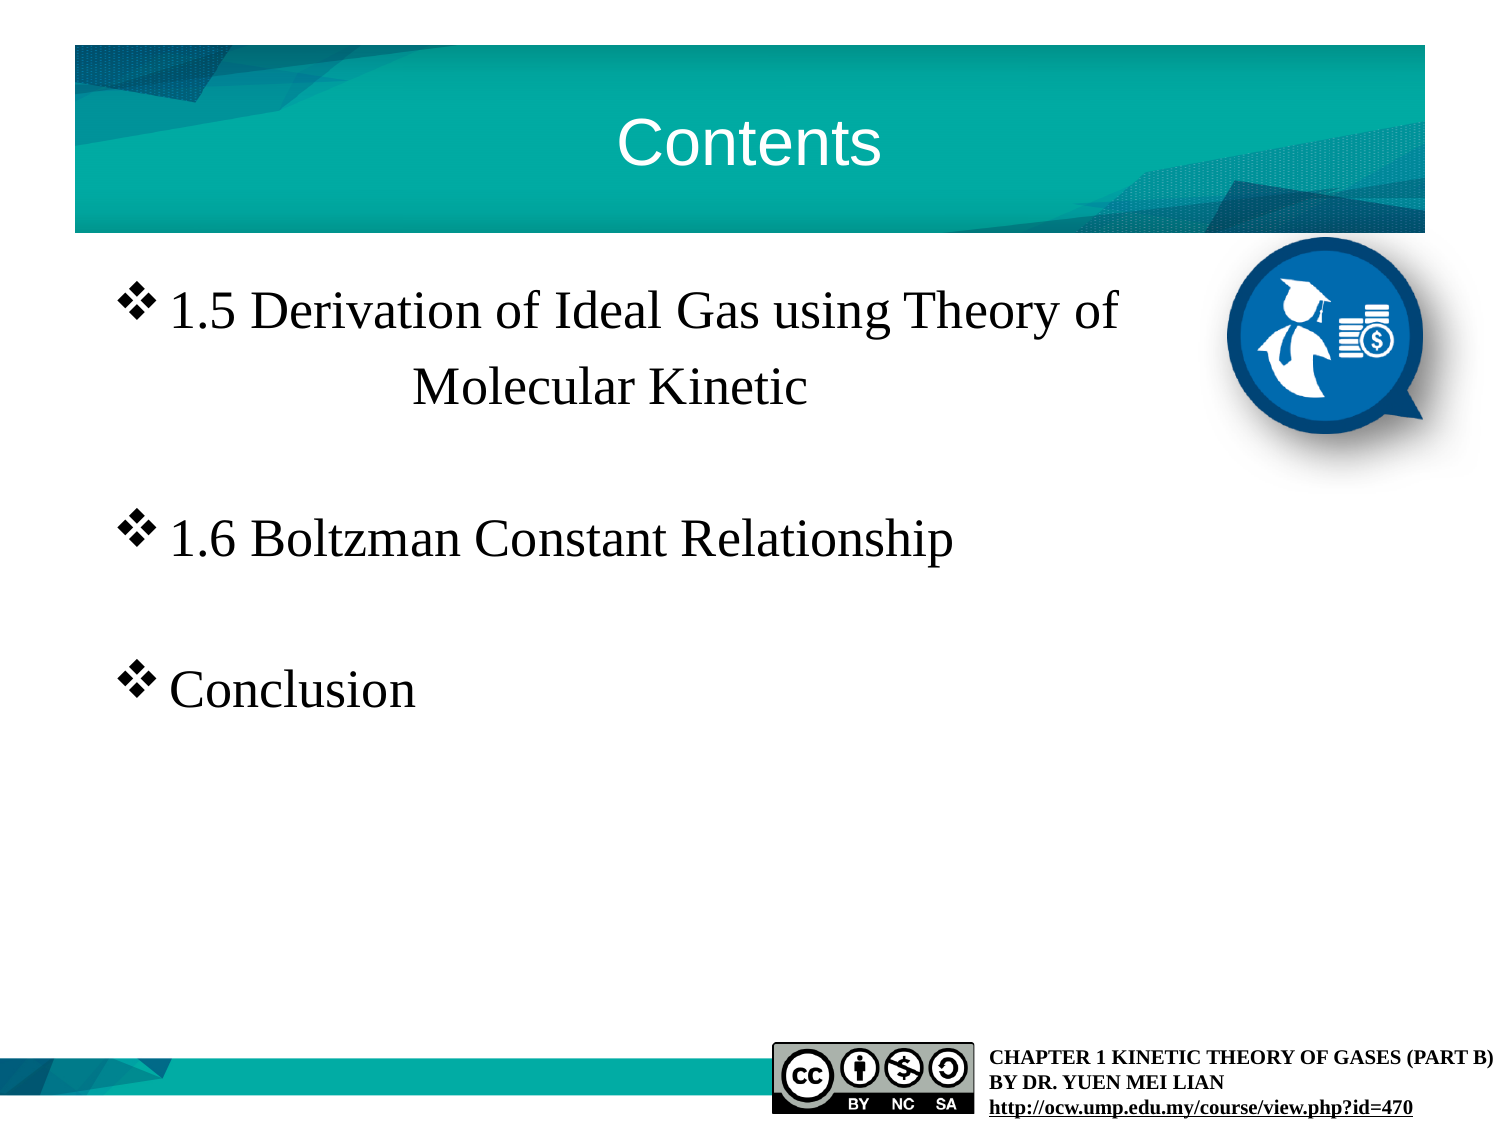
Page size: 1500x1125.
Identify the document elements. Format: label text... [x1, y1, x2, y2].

title Contents [75, 45, 1425, 233]
list 1.5 Derivation of Ideal Gas using Theory of Molecular Kinetic 1.6 Boltzman Constant Relationship Conclusion [97, 267, 1448, 899]
picture [0, 0, 1500, 1125]
